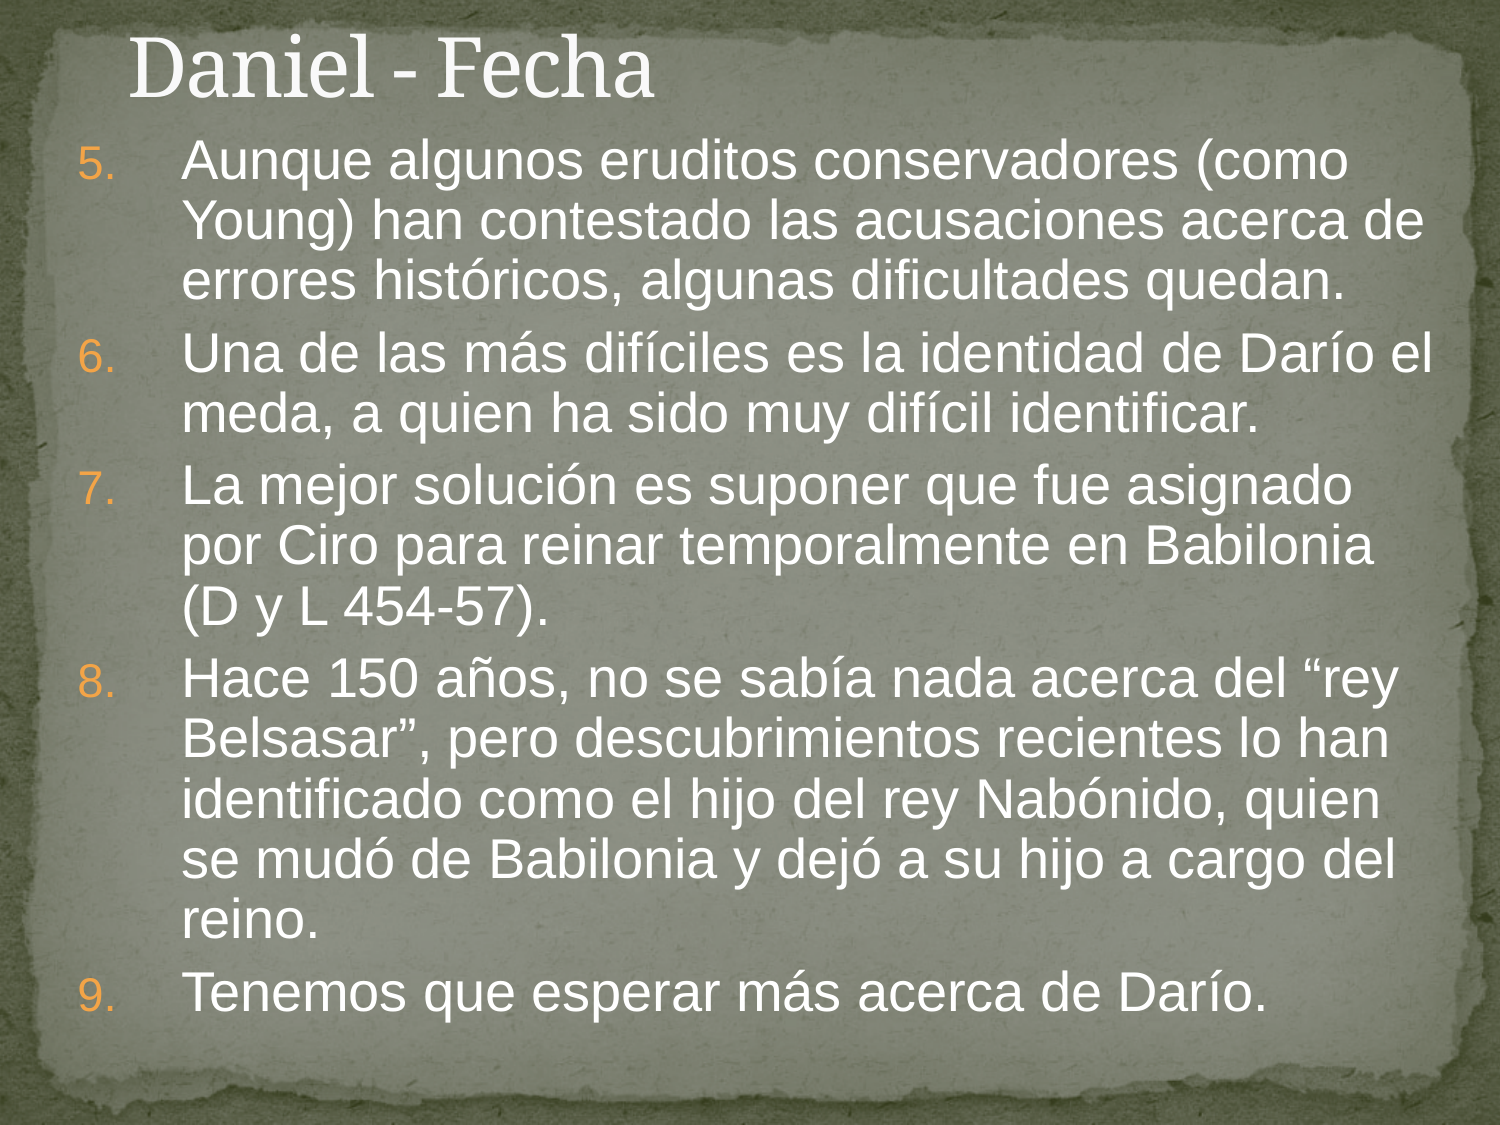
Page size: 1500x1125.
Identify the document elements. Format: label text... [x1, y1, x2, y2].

list Aunque algunos eruditos conservadores (como Young) han contestado las acusaciones acerca de errores históricos, algunas dificultades quedan. Una de las más difíciles es la identidad de Darío el meda, a quien ha sido muy difícil identificar. La mejor solución es suponer que fue asignado por Ciro para reinar temporalmente en Babilonia (D y L 454-57). Hace 150 años, no se sabía nada acerca del “rey Belsasar”, pero descubrimientos recientes lo han identificado como el hijo del rey Nabónido, quien se mudó de Babilonia y dejó a su hijo a cargo del reino. Tenemos que esperar más acerca de Darío. [62, 123, 1450, 1094]
title Daniel - Fecha [112, 0, 1388, 122]
